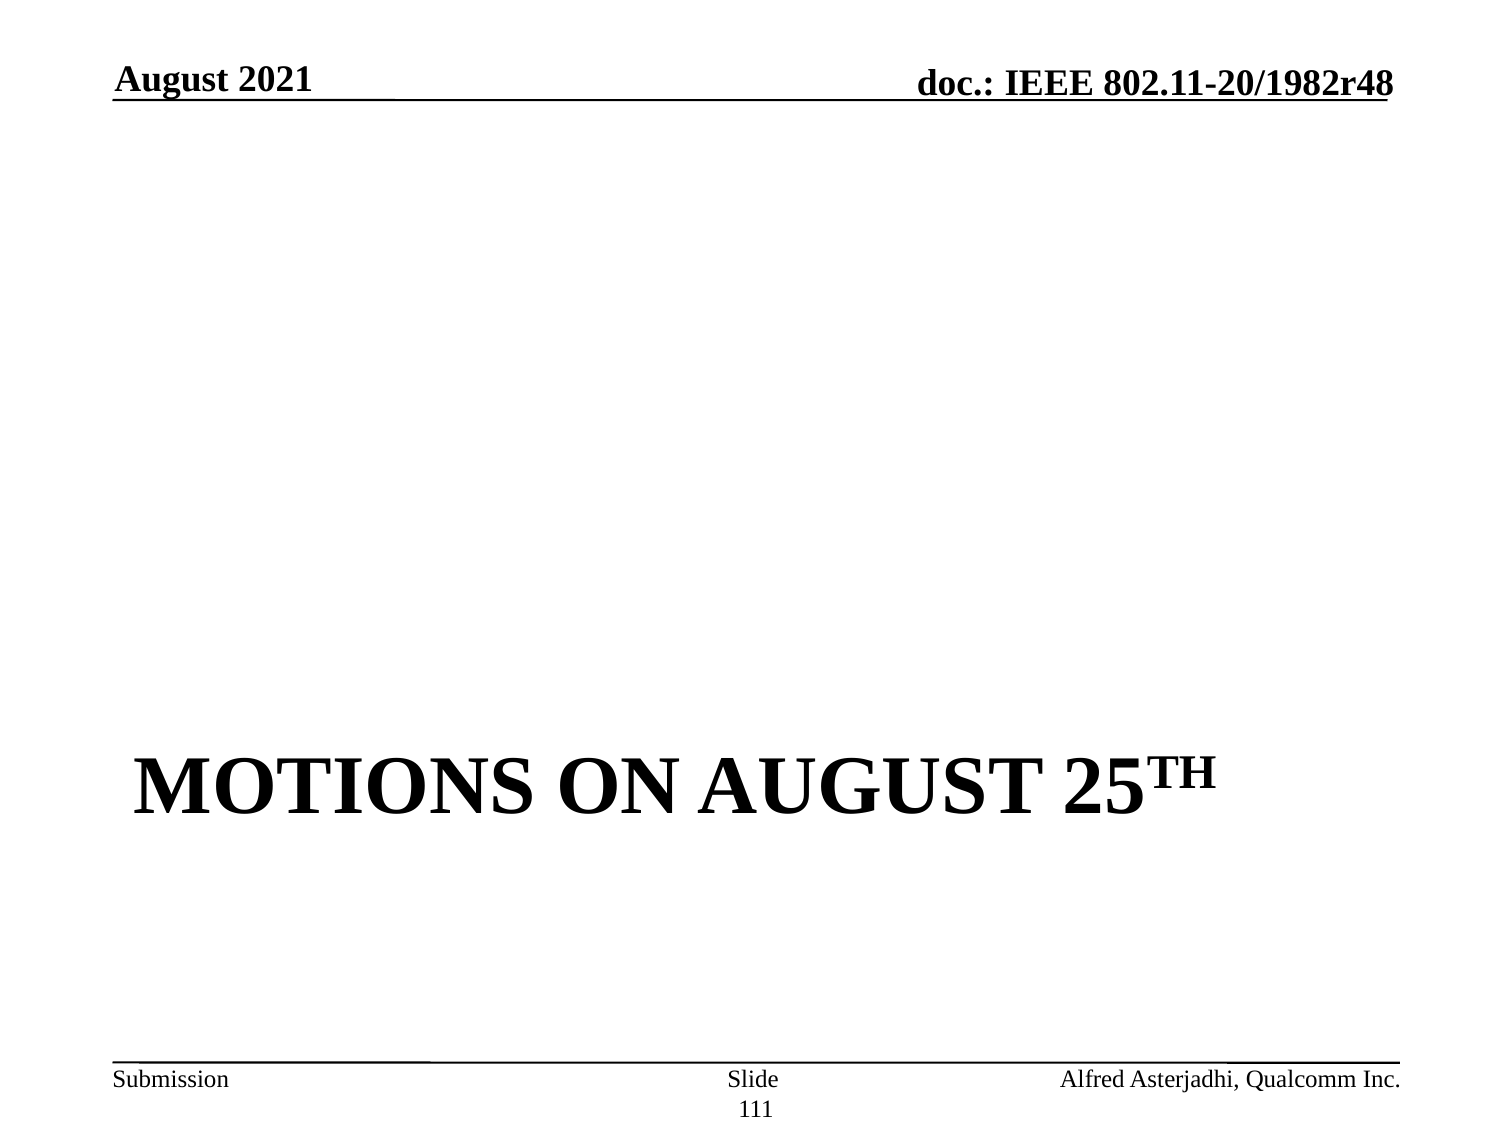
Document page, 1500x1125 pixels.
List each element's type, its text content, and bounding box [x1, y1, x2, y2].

slide_number Slide 111 [712, 1061, 800, 1123]
title Motions on August 25th [118, 722, 1394, 947]
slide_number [114, 54, 423, 100]
footer Alfred Asterjadhi, Qualcomm Inc. [878, 1061, 1402, 1093]
